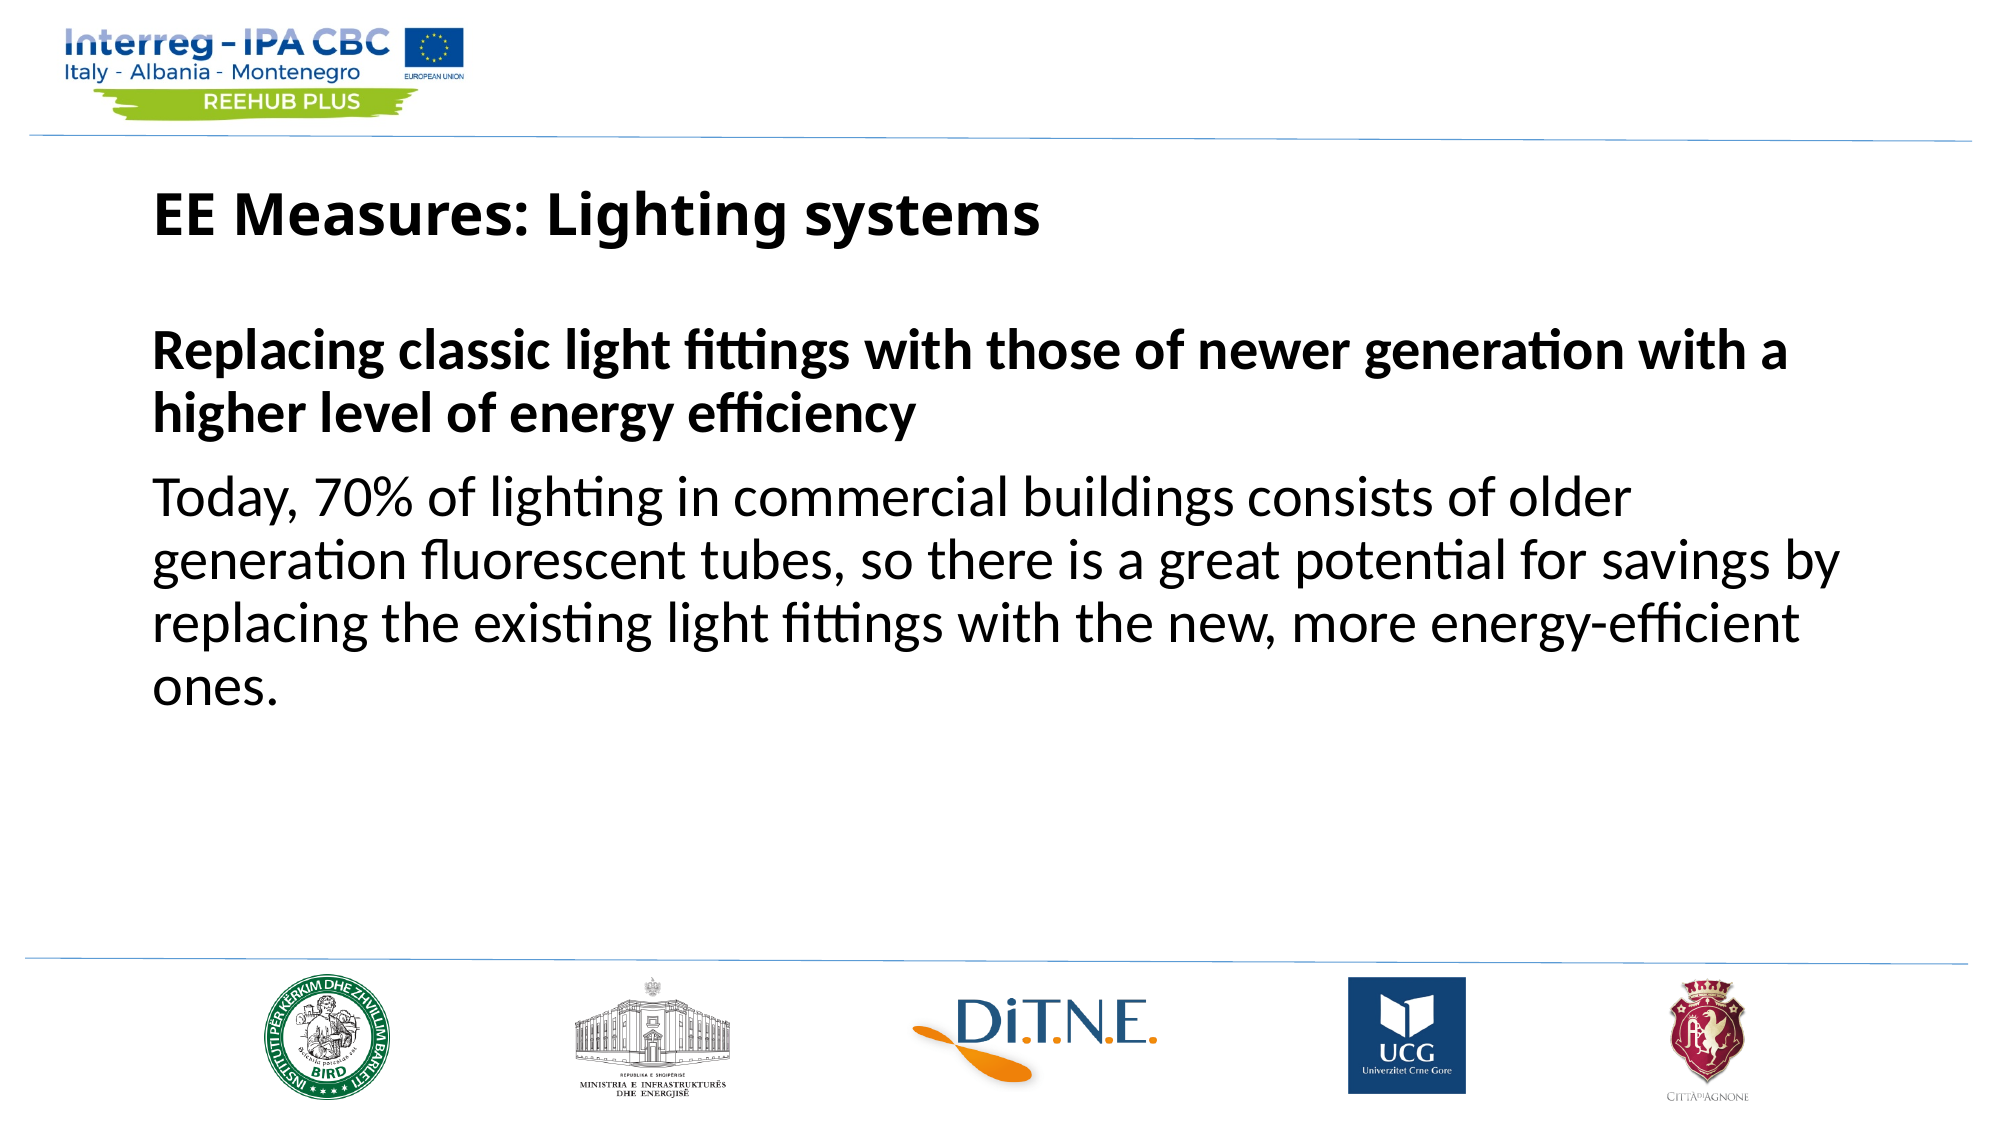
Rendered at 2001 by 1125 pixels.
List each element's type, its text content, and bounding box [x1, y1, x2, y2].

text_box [29, 135, 1973, 142]
picture [906, 998, 1157, 1092]
list Replacing classic light fittings with those of newer generation with a higher level of energy efficiency Today, 70% of lighting in commercial buildings consists of older generation fluorescent tubes, so there is a great potential for savings by replacing the existing light fittings with the new, more energy-efficient ones. [137, 312, 1863, 945]
picture [1348, 976, 1466, 1094]
picture [1665, 977, 1750, 1103]
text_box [25, 958, 1968, 964]
picture [264, 974, 390, 1100]
picture [46, 6, 483, 135]
title EE Measures: Lighting systems [137, 155, 1863, 278]
picture [574, 977, 730, 1098]
